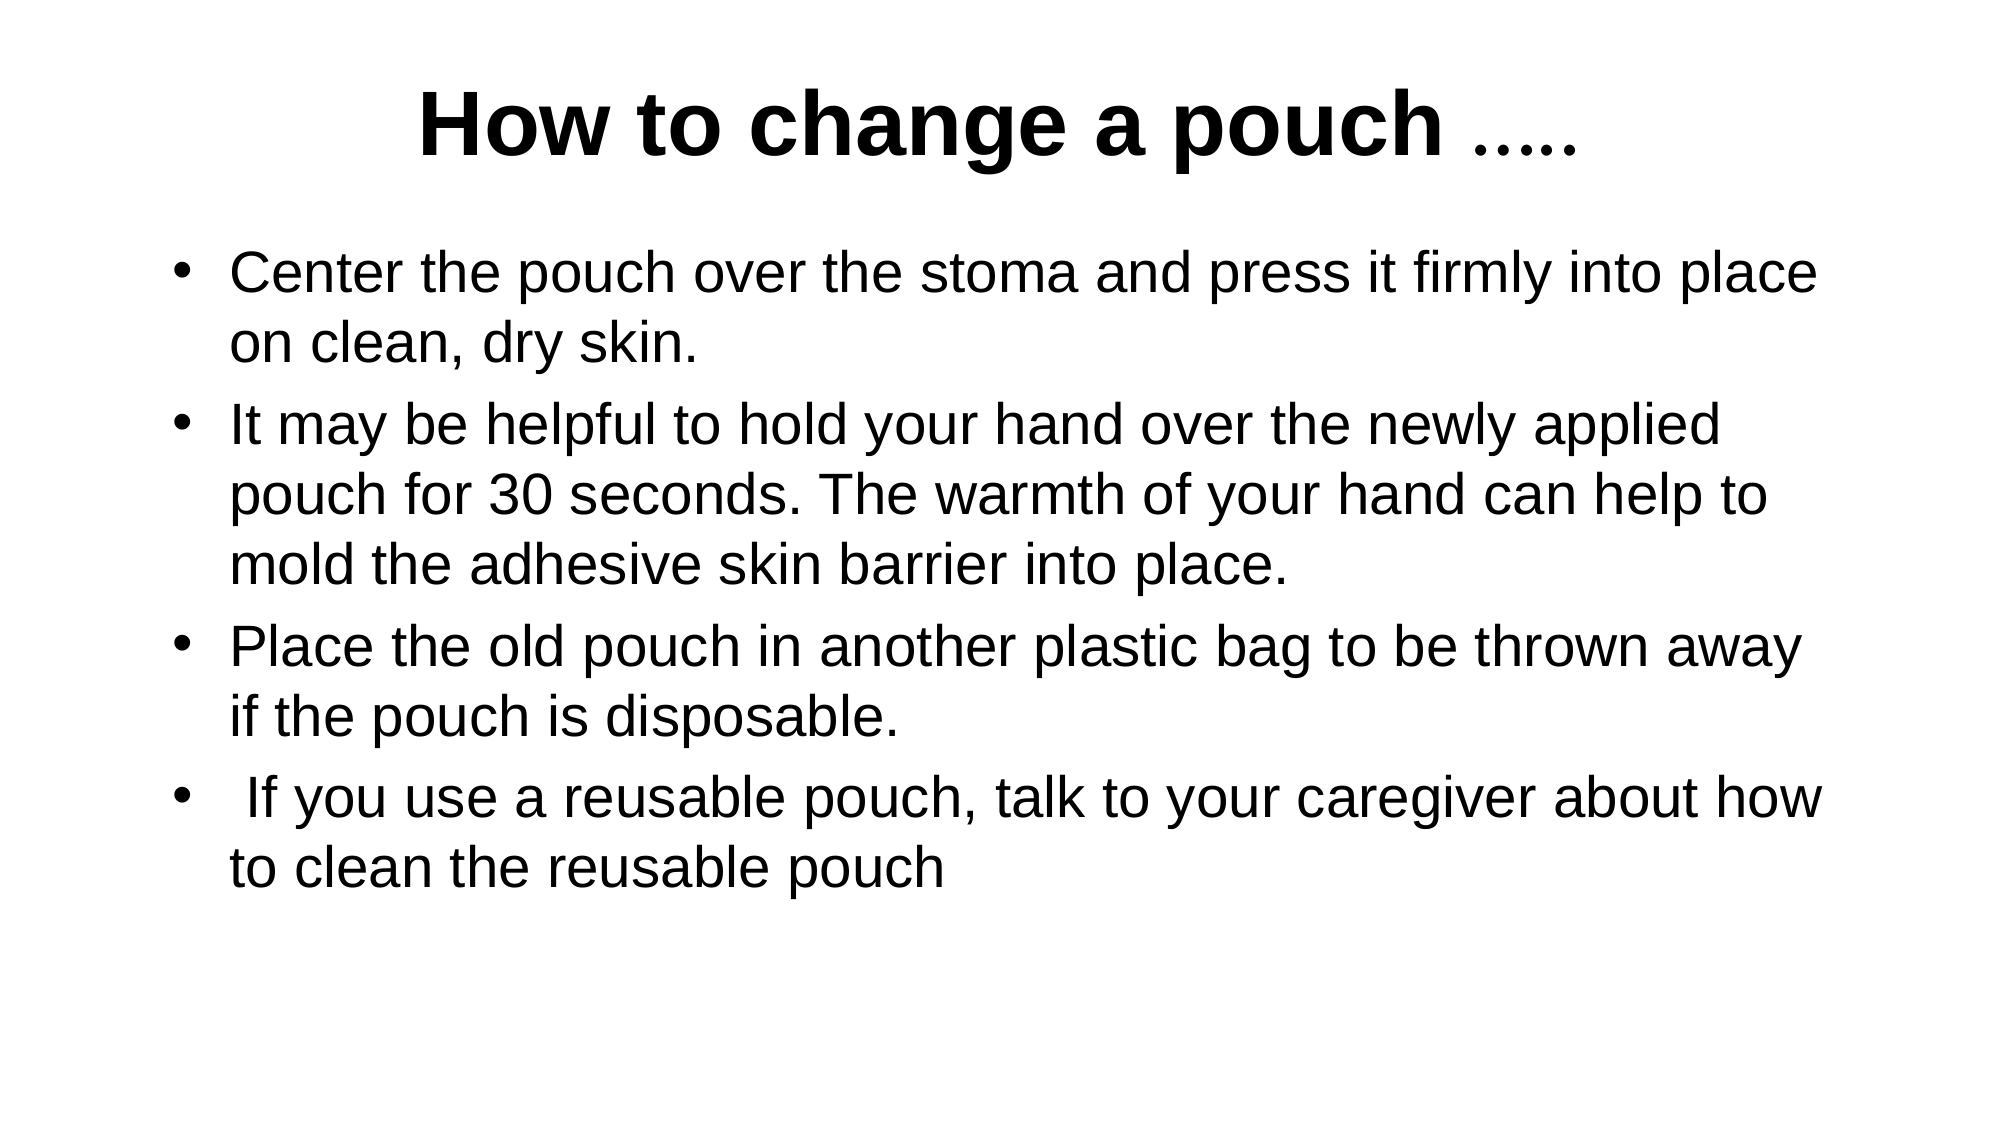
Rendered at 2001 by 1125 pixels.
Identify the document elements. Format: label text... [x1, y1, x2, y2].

list Center the pouch over the stoma and press it firmly into place on clean, dry skin. It may be helpful to hold your hand over the newly applied pouch for 30 seconds. The warmth of your hand can help to mold the adhesive skin barrier into place. Place the old pouch in another plastic bag to be thrown away if the pouch is disposable. If you use a reusable pouch, talk to your caregiver about how to clean the reusable pouch [157, 226, 1856, 1005]
title How to change a pouch ….. [99, 45, 1900, 192]
